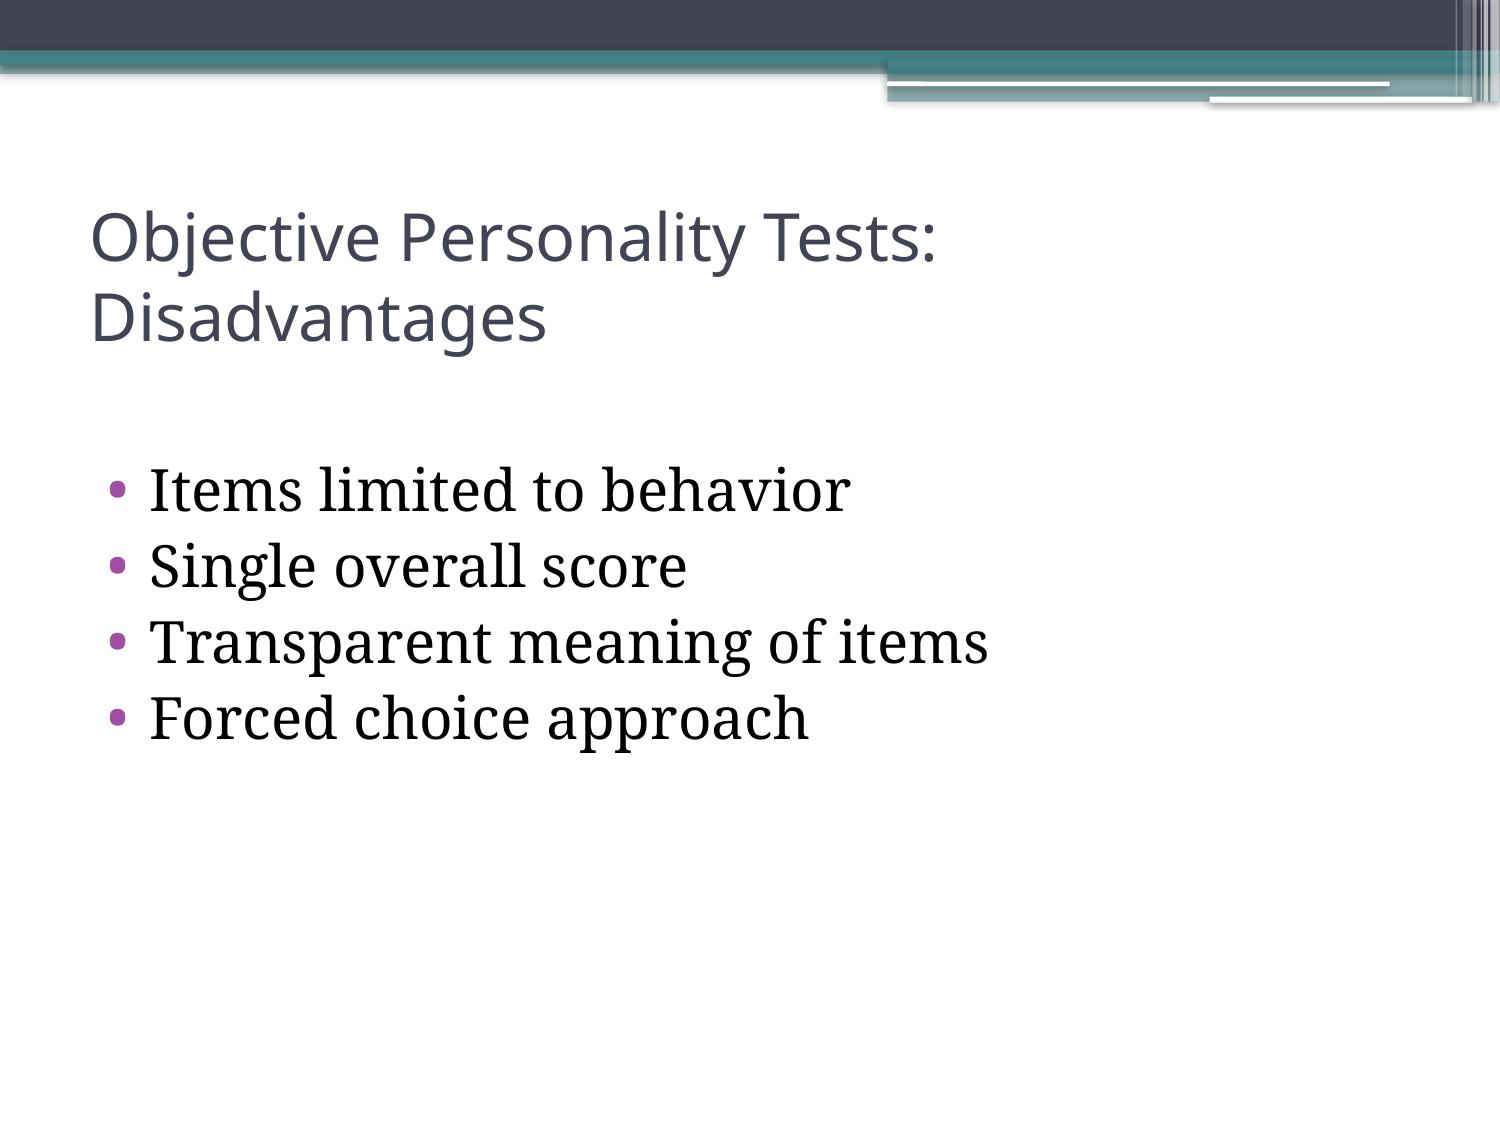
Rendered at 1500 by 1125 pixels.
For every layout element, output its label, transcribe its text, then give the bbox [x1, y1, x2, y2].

list Items limited to behavior Single overall score Transparent meaning of items Forced choice approach [75, 368, 1425, 1079]
title Objective Personality Tests: Disadvantages [75, 187, 1425, 363]
